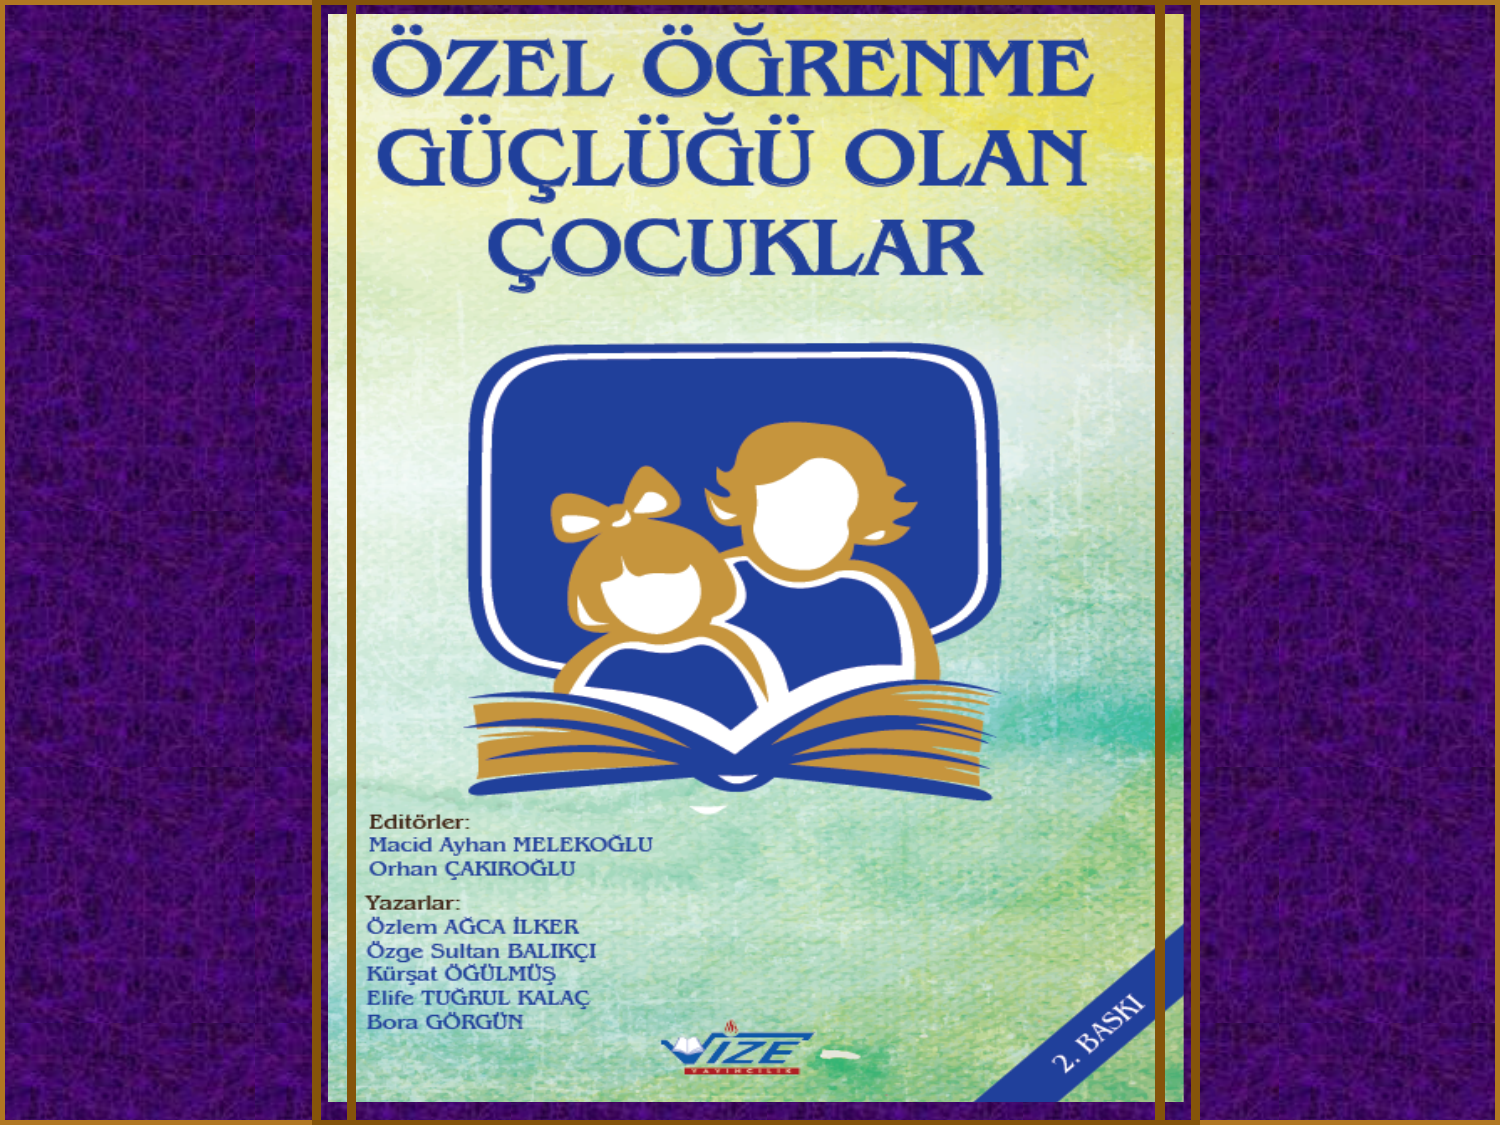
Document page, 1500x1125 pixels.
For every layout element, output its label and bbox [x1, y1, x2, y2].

text_box [0, 0, 314, 1125]
text_box [1197, 0, 1500, 1125]
text_box [314, 0, 1197, 1125]
picture [327, 13, 1184, 1102]
